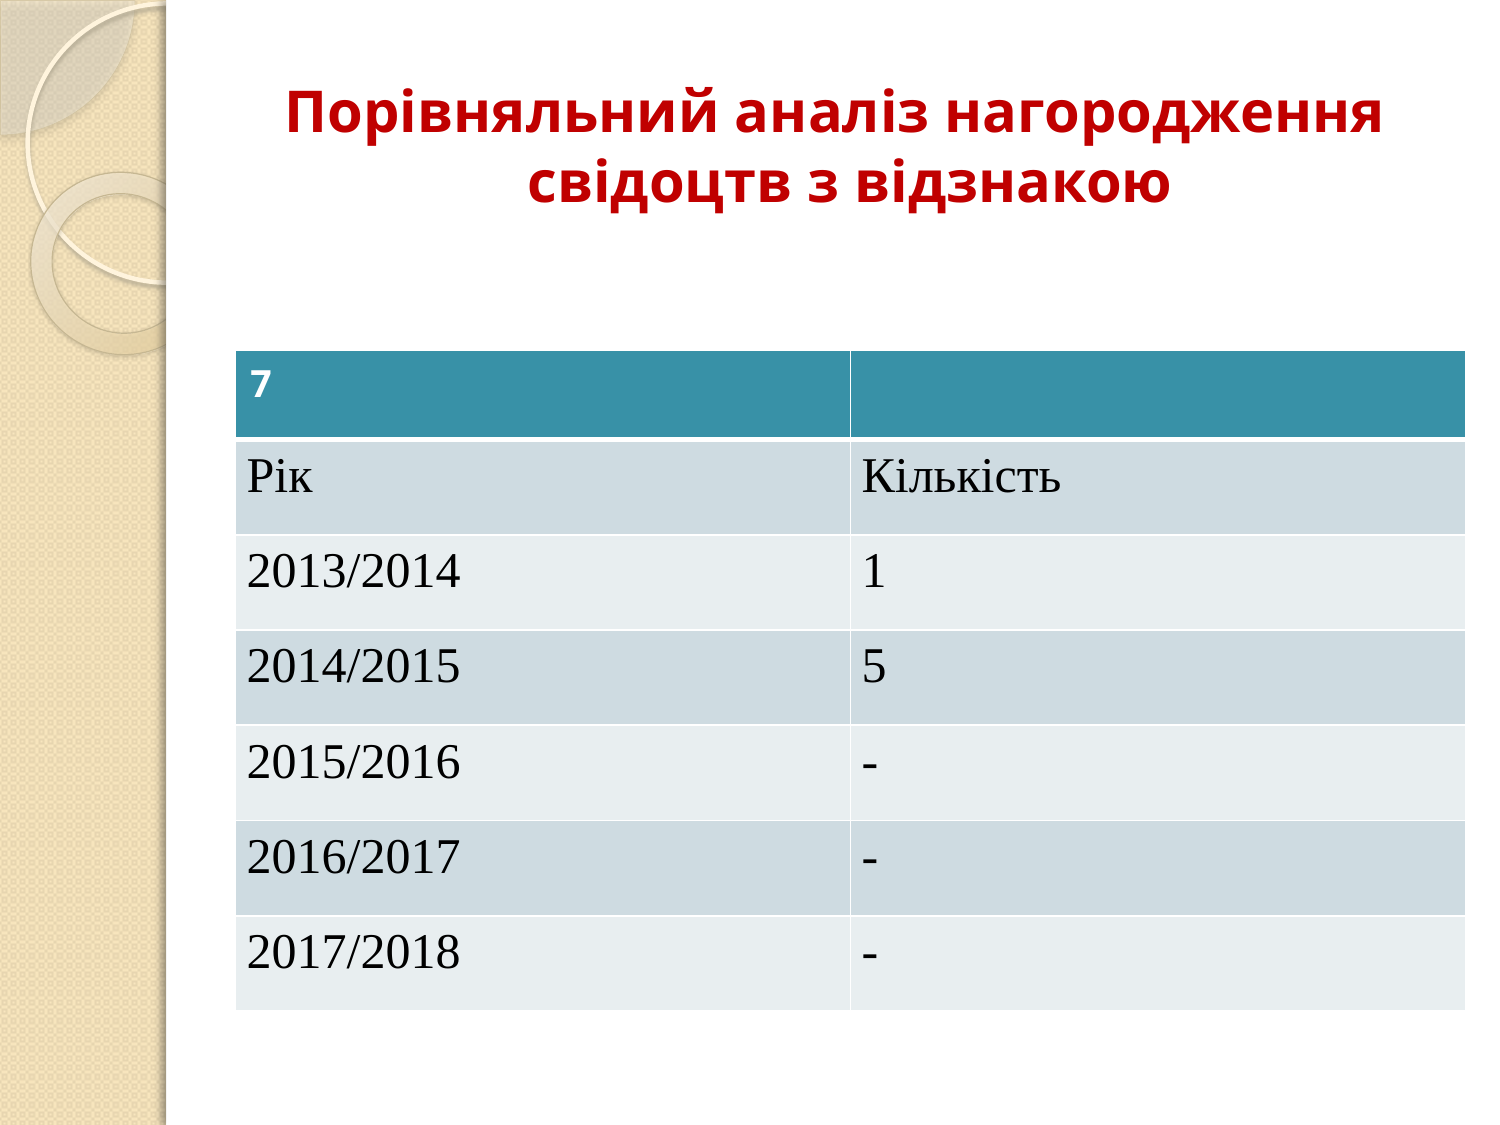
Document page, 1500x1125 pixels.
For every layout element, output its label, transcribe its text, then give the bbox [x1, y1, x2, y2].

table_cell 2015/2016 [236, 726, 850, 820]
title Порівняльний аналіз нагородження свідоцтв з відзнакою [235, 45, 1466, 327]
table_cell 2013/2014 [236, 536, 850, 629]
table_cell 2017/2018 [236, 917, 850, 1010]
table_header [851, 351, 1465, 437]
table_cell Рік [236, 442, 850, 534]
table_cell Кількість [851, 442, 1465, 534]
table_cell 2014/2015 [236, 631, 850, 724]
table_cell - [851, 917, 1465, 1010]
table_cell - [851, 726, 1465, 820]
table_cell 2016/2017 [236, 821, 850, 915]
table_cell - [851, 821, 1465, 915]
table_cell 5 [851, 631, 1465, 724]
table_cell 1 [851, 536, 1465, 629]
table_header 7 [236, 351, 850, 437]
